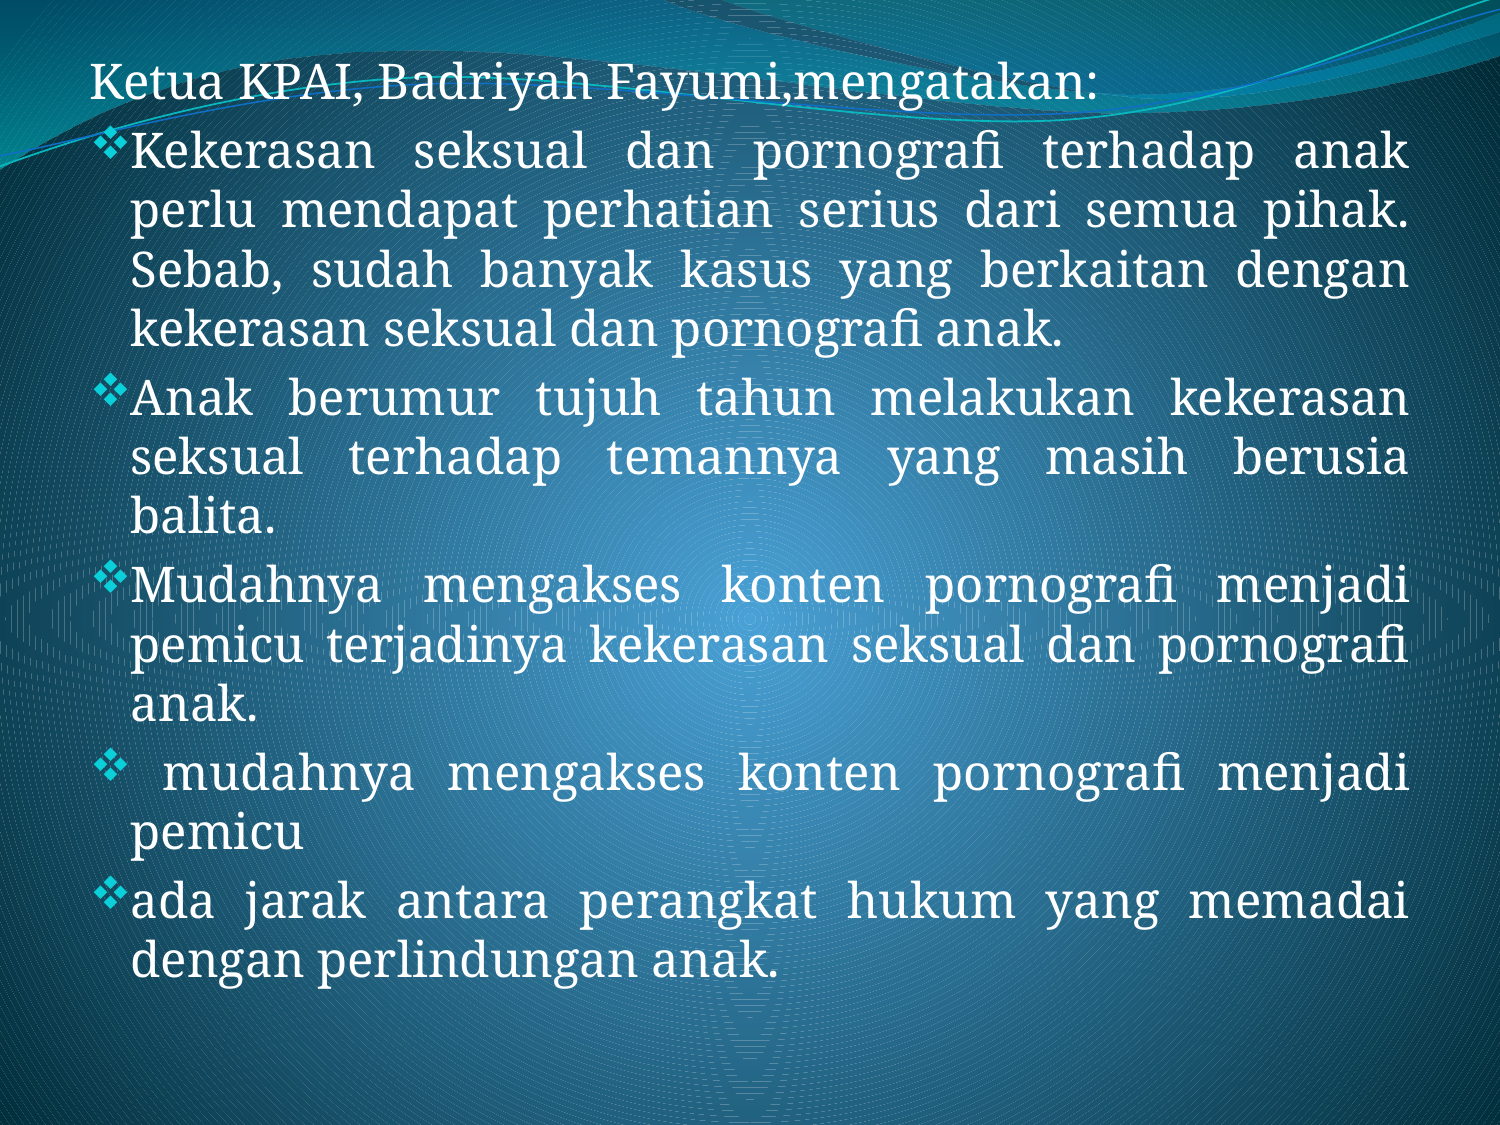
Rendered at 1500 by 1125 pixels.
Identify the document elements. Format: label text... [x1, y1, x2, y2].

list Ketua KPAI, Badriyah Fayumi,mengatakan: Kekerasan seksual dan pornografi terhadap anak perlu mendapat perhatian serius dari semua pihak. Sebab, sudah banyak kasus yang berkaitan dengan kekerasan seksual dan pornografi anak. Anak berumur tujuh tahun melakukan kekerasan seksual terhadap temannya yang masih berusia balita. Mudahnya mengakses konten pornografi menjadi pemicu terjadinya kekerasan seksual dan pornografi anak. mudahnya mengakses konten pornografi menjadi pemicu ada jarak antara perangkat hukum yang memadai dengan perlindungan anak. [75, 42, 1425, 1005]
